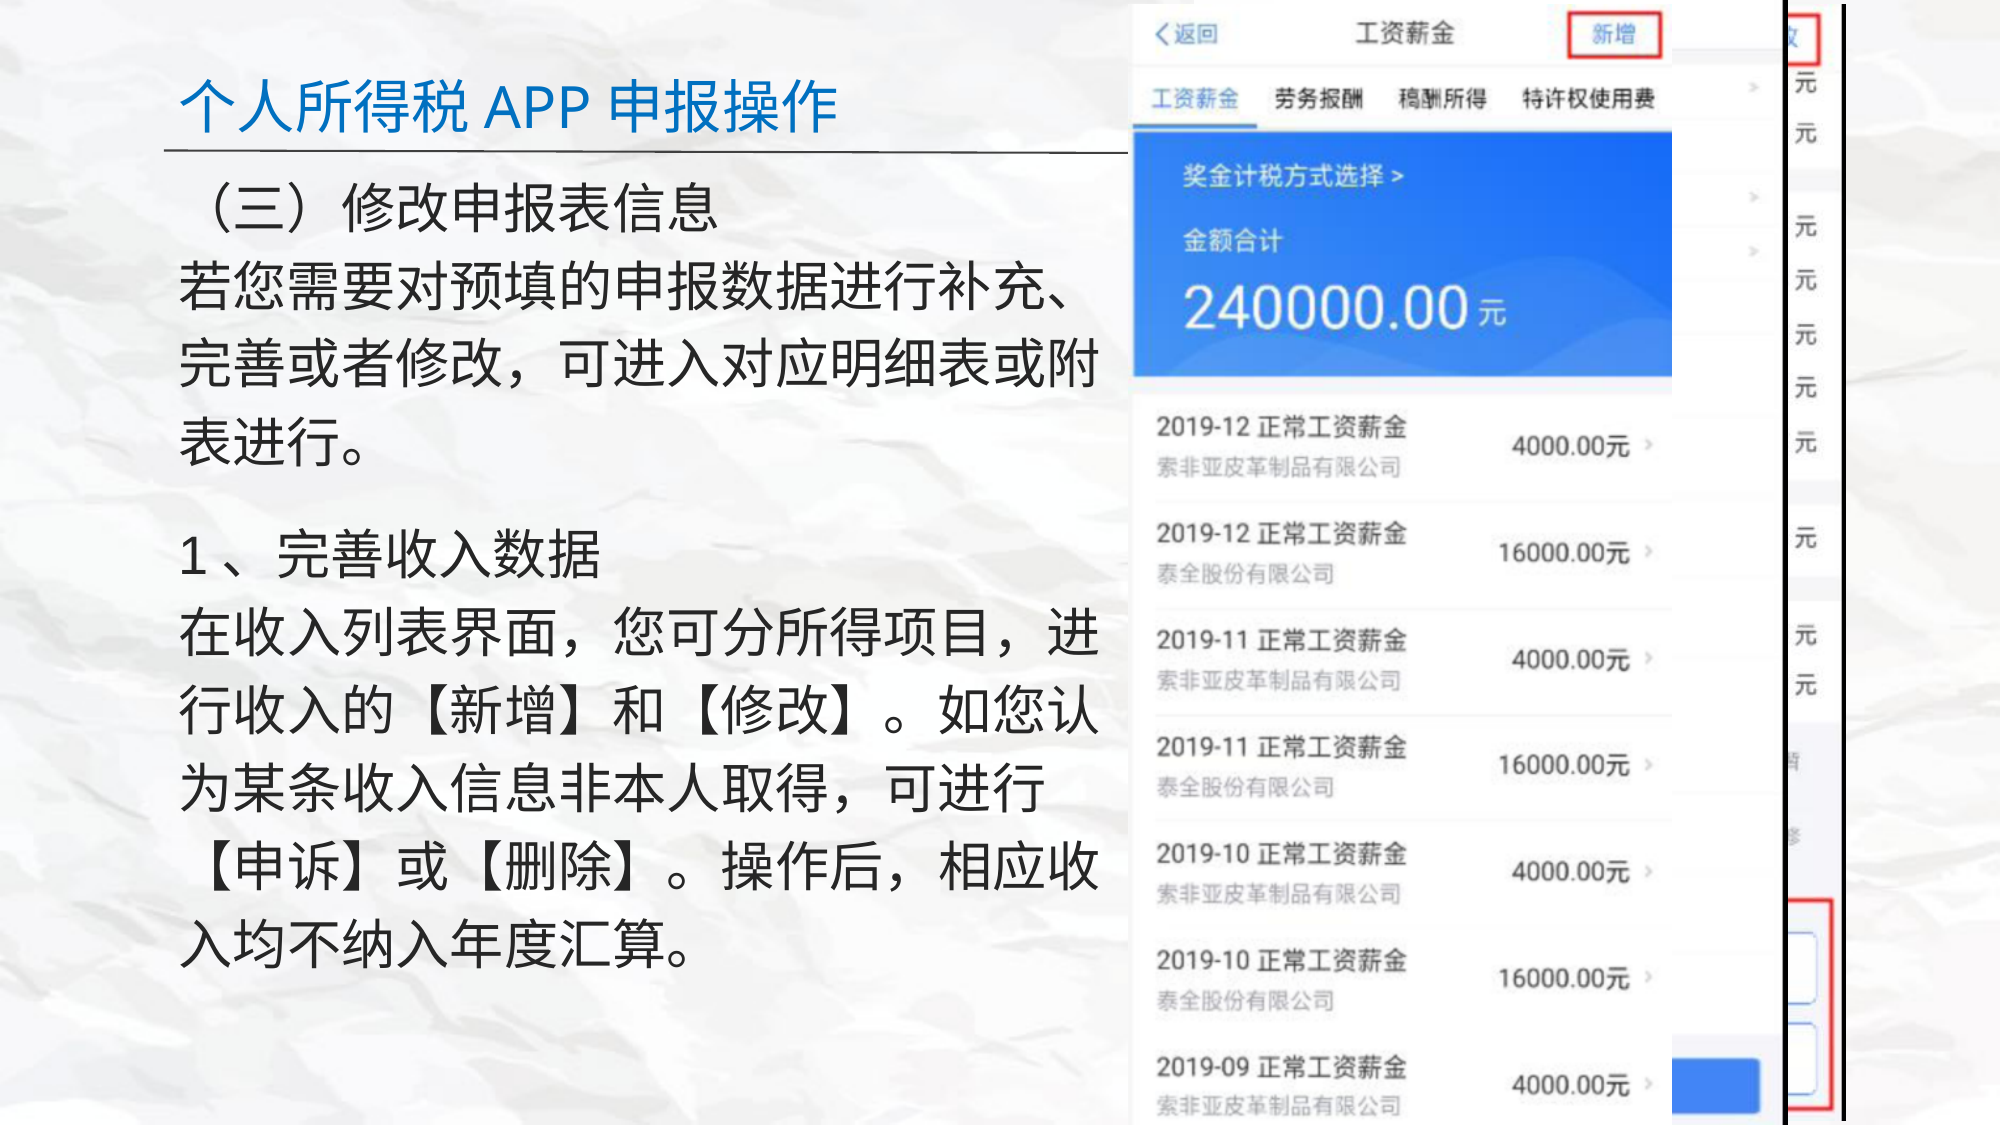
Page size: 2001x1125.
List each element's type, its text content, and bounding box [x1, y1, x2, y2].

text_box 1、完善收入数据 在收入列表界面，您可分所得项目，进行收入的【新增】和【修改】。如您认为某条收入信息非本人取得，可进行【申诉】或【删除】。操作后，相应收入均不纳入年度汇算。 [163, 500, 1128, 983]
picture [0, 0, 2000, 1125]
text_box 个人所得税APP申报操作 [163, 62, 1128, 148]
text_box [163, 150, 1128, 154]
text_box （三）修改申报表信息 若您需要对预填的申报数据进行补充、完善或者修改，可进入对应明细表或附表进行。 [163, 154, 1128, 481]
